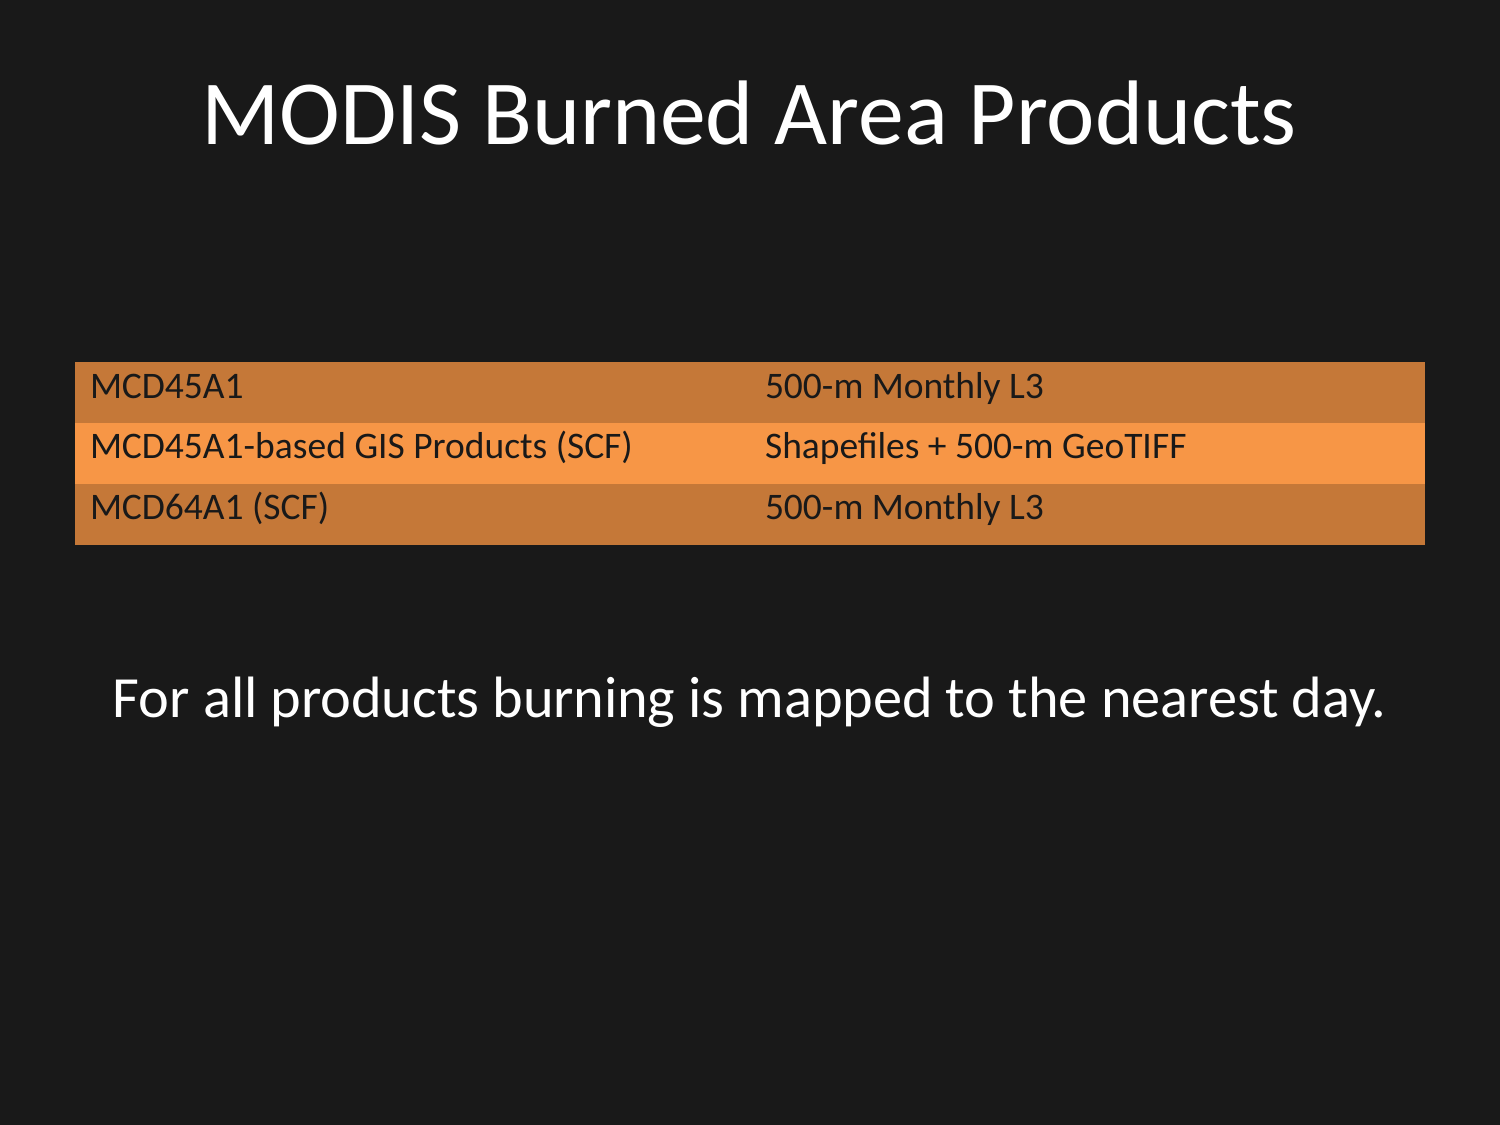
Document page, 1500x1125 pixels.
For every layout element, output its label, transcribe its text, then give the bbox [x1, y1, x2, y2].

text_box For all products burning is mapped to the nearest day. [74, 651, 1425, 737]
title MODIS Burned Area Products [50, 45, 1450, 233]
table_cell MCD45A1-based GIS Products (SCF) [75, 423, 750, 484]
table_cell Shapefiles + 500-m GeoTIFF [750, 423, 1425, 484]
table_cell MCD64A1 (SCF) [75, 484, 750, 545]
table_cell 500-m Monthly L3 [750, 484, 1425, 545]
table_header MCD45A1 [75, 362, 750, 423]
table_header 500-m Monthly L3 [750, 362, 1425, 423]
